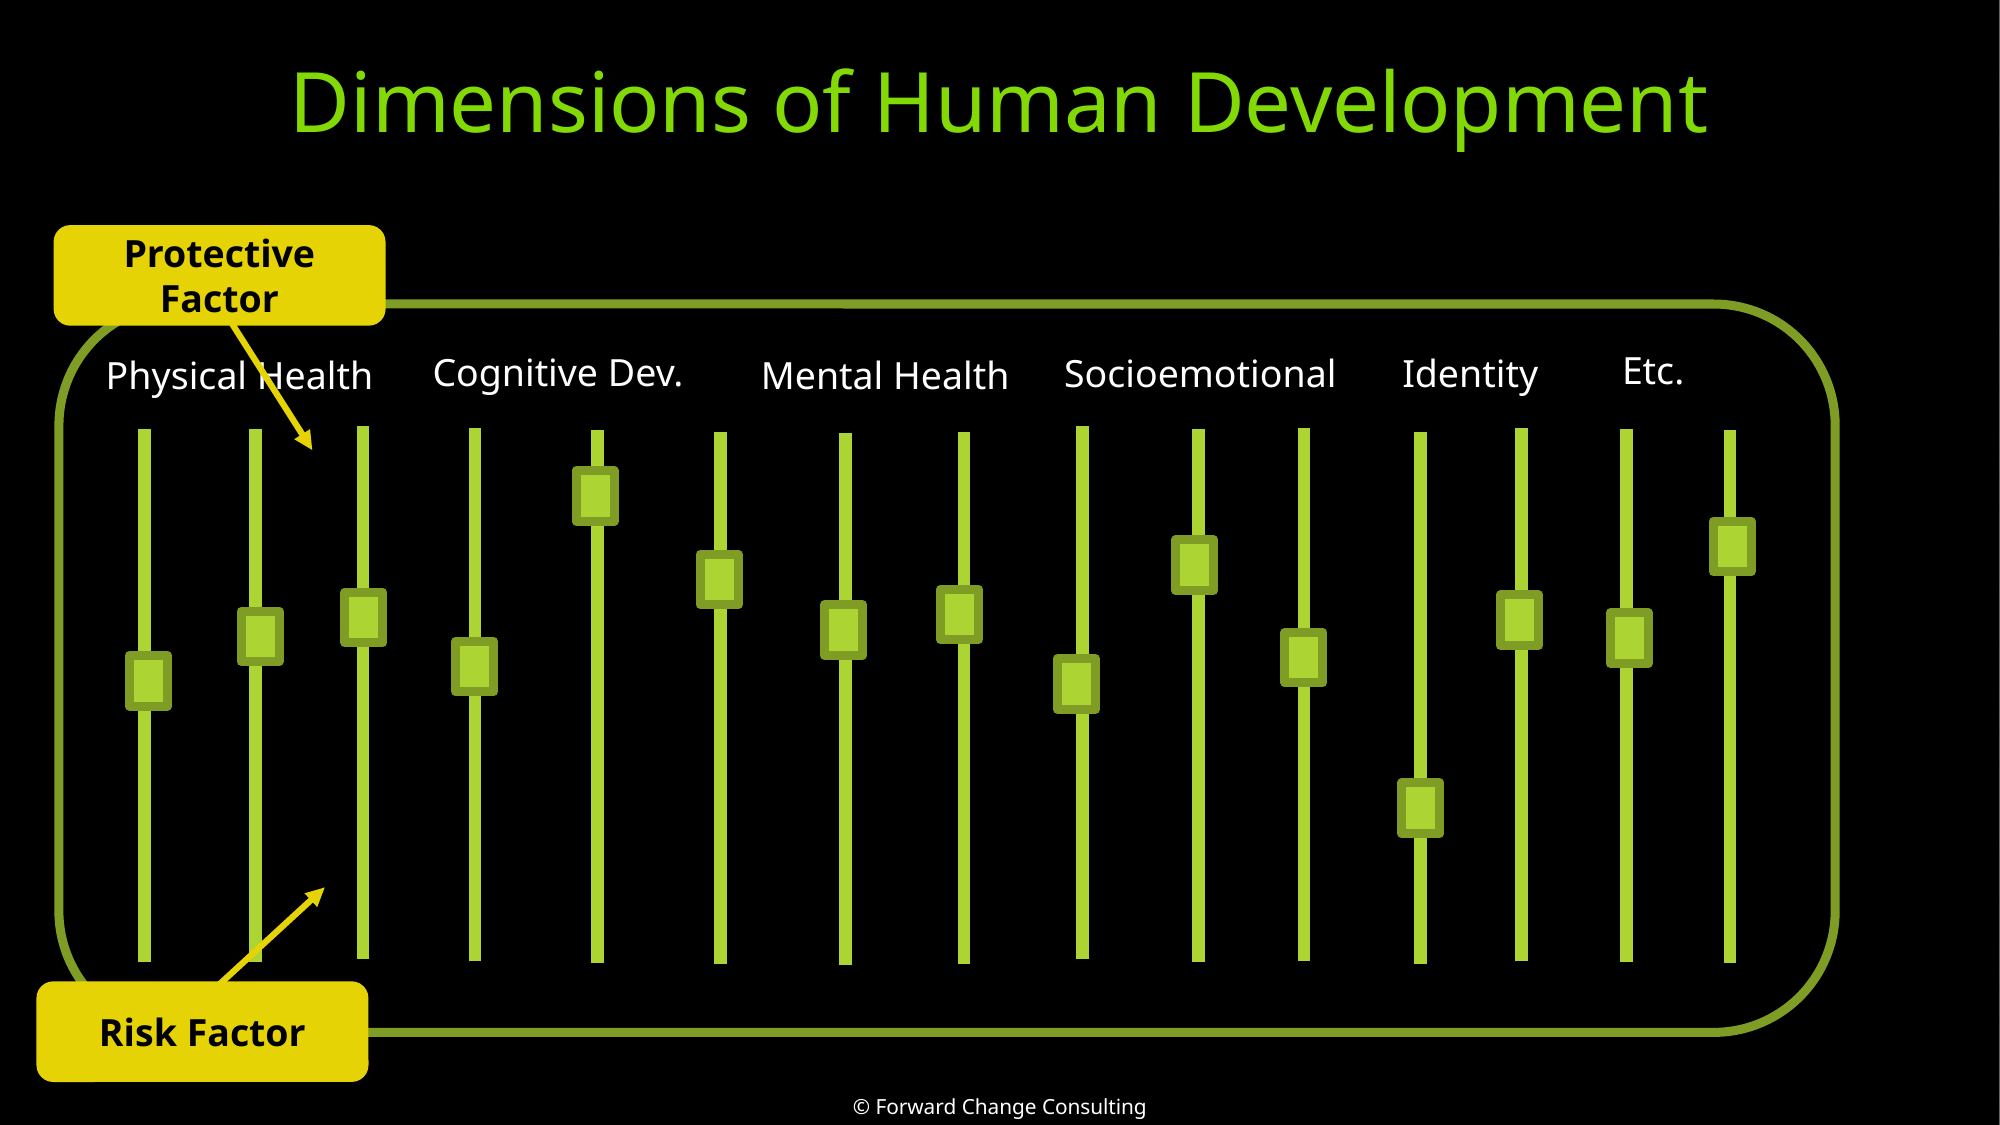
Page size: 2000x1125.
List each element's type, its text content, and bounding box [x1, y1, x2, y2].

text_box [58, 303, 1836, 1033]
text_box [219, 303, 313, 451]
text_box Risk Factor [31, 976, 374, 1085]
text_box Protective Factor [49, 220, 391, 320]
text_box © Forward Change Consulting [0, 1085, 2000, 1125]
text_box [202, 887, 325, 1001]
text_box Dimensions of Human Development [137, 41, 1862, 163]
